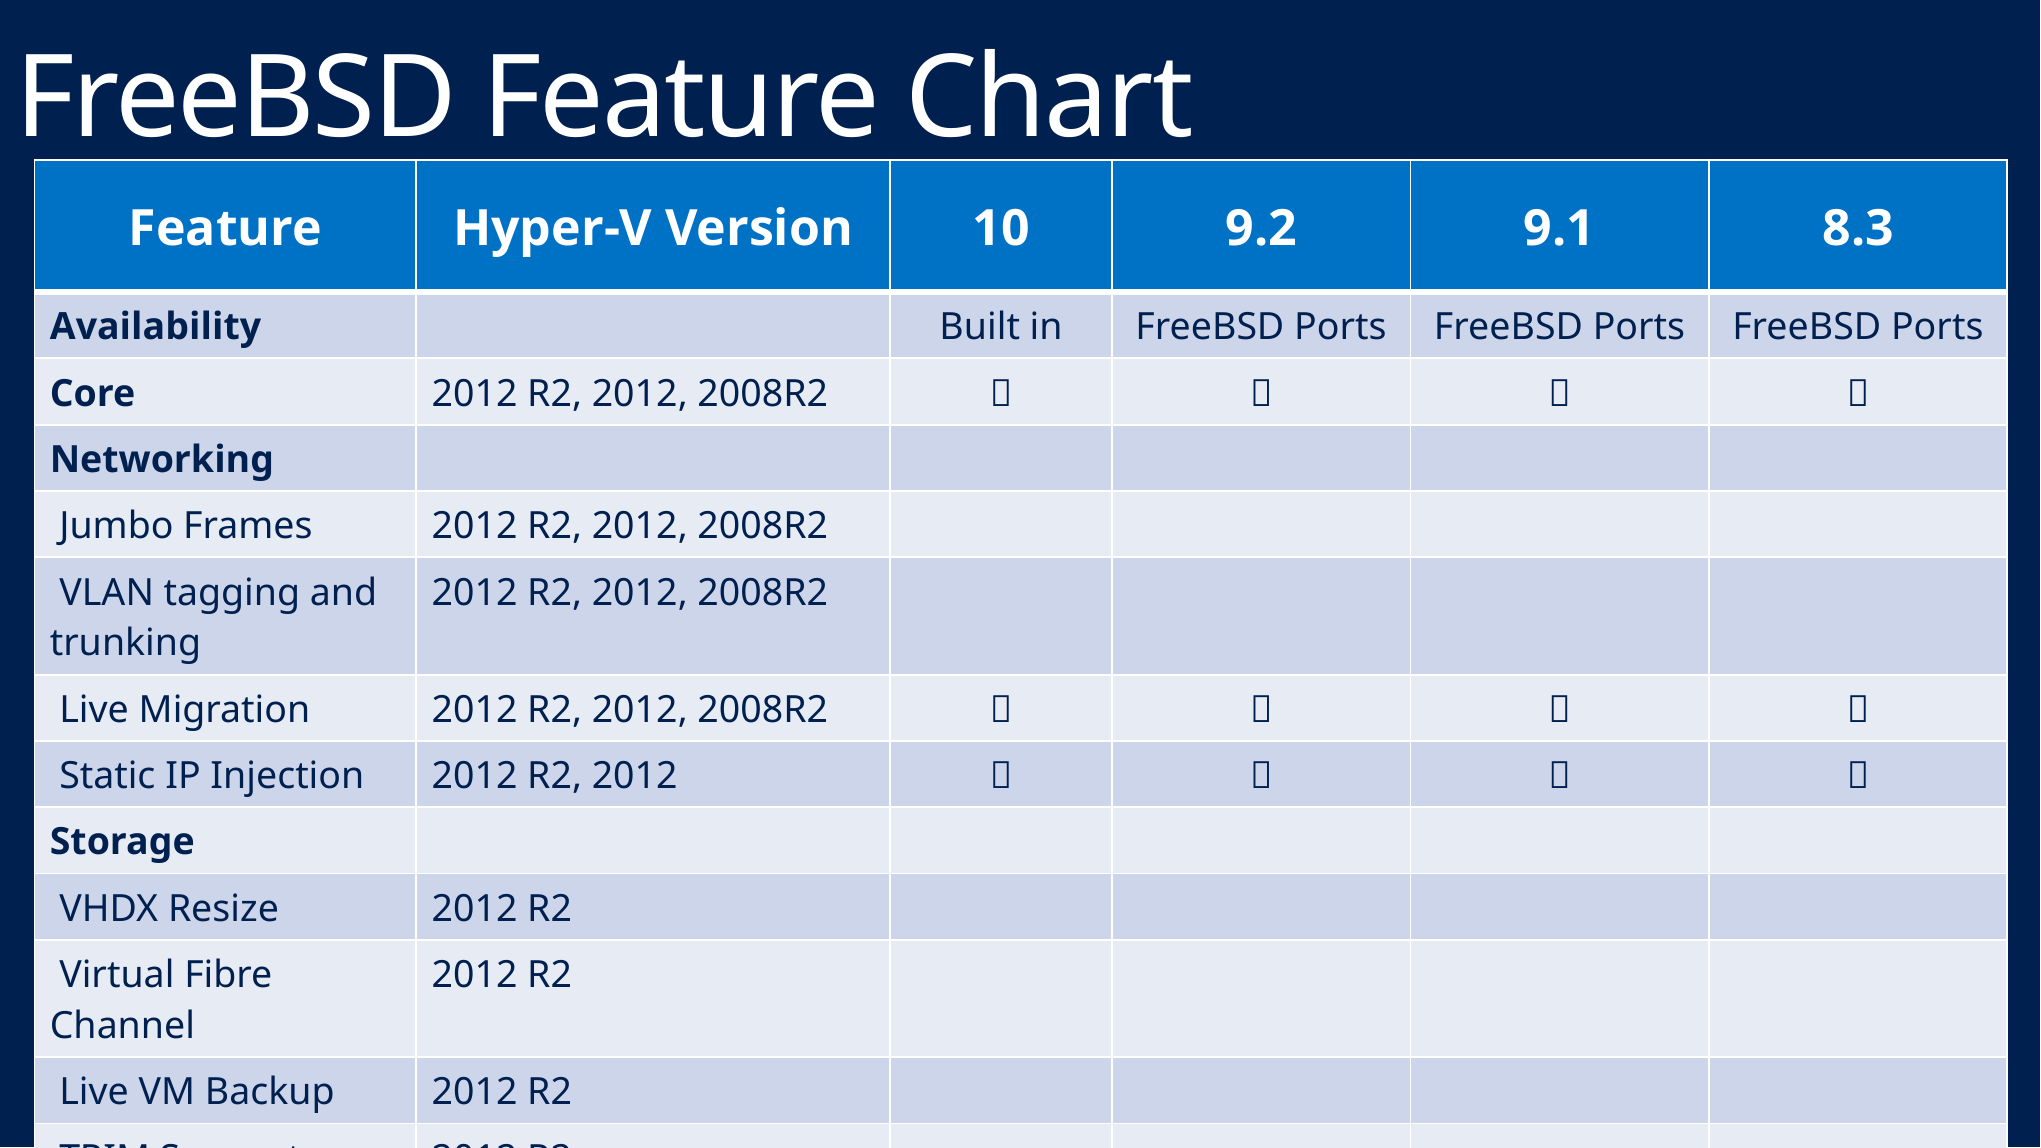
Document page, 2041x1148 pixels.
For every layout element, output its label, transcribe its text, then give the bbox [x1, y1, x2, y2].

table_cell 2012 R2, 2012, 2008R2 [417, 359, 889, 424]
table_cell [1113, 808, 1410, 873]
table_cell  [891, 742, 1111, 806]
table_cell Jumbo Frames [35, 492, 415, 556]
table_cell Availability [35, 295, 415, 357]
table_cell FreeBSD Ports [1113, 295, 1410, 357]
table_cell Storage [35, 808, 415, 873]
table_cell [1710, 426, 2006, 490]
table_cell  [1411, 359, 1708, 424]
table_cell  [891, 359, 1111, 424]
table_cell [417, 295, 889, 357]
table_cell [1710, 874, 2006, 939]
table_cell [891, 874, 1111, 939]
table_cell  [1710, 359, 2006, 424]
table_header 8.3 [1710, 161, 2006, 289]
table_cell VLAN tagging and trunking [35, 558, 415, 674]
table_cell [1710, 492, 2006, 556]
table_cell [1113, 426, 1410, 490]
table_cell [1411, 808, 1708, 873]
table_cell  [1710, 742, 2006, 806]
table_cell  [1113, 676, 1410, 740]
table_cell 2012 R2, 2012, 2008R2 [417, 492, 889, 556]
table_header 9.1 [1411, 161, 1708, 289]
table_cell [1113, 558, 1410, 674]
table_cell [1710, 941, 2006, 1056]
table_cell 2012 R2, 2012, 2008R2 [417, 558, 889, 674]
table_header 10 [891, 161, 1111, 289]
table_cell FreeBSD Ports [1710, 295, 2006, 357]
table_cell Core [35, 359, 415, 424]
table_cell VHDX Resize [35, 874, 415, 939]
title FreeBSD Feature Chart [0, 0, 1888, 202]
table_cell Live Migration [35, 676, 415, 740]
table_cell [1411, 874, 1708, 939]
table_cell [1411, 492, 1708, 556]
table_cell  [1113, 742, 1410, 806]
table_cell [891, 492, 1111, 556]
table_cell 2012 R2 [417, 941, 889, 1056]
table_cell 2012 R2, 2012 [417, 742, 889, 806]
table_cell Networking [35, 426, 415, 490]
table_cell [1710, 1058, 2006, 1123]
table_cell [1113, 874, 1410, 939]
table_cell  [891, 676, 1111, 740]
table_cell [1411, 426, 1708, 490]
table_header 9.2 [1113, 161, 1410, 289]
table_cell [1411, 558, 1708, 674]
table_cell [1411, 1058, 1708, 1123]
table_cell FreeBSD Ports [1411, 295, 1708, 357]
table_cell  [1411, 676, 1708, 740]
table_cell [1113, 1058, 1410, 1123]
table_cell [1710, 558, 2006, 674]
table_cell 2012 R2 [417, 874, 889, 939]
table_header Feature [35, 161, 415, 289]
table_cell [891, 808, 1111, 873]
table_cell [1411, 941, 1708, 1056]
table_cell [1113, 941, 1410, 1056]
table_cell 2012 R2 [417, 1058, 889, 1123]
table_cell [1411, 1124, 1708, 1148]
table_cell TRIM Support [35, 1124, 415, 1148]
table_cell  [1113, 359, 1410, 424]
table_cell [1113, 492, 1410, 556]
table_cell [1113, 1124, 1410, 1148]
table_cell Built in [891, 295, 1111, 357]
table_cell [891, 426, 1111, 490]
table_header Hyper-V Version [417, 161, 889, 289]
table_cell [1710, 808, 2006, 873]
table_cell 2012 R2 [417, 1124, 889, 1148]
table_cell 2012 R2, 2012, 2008R2 [417, 676, 889, 740]
table_cell [891, 558, 1111, 674]
table_cell Live VM Backup [35, 1058, 415, 1123]
table_cell [891, 941, 1111, 1056]
table_cell [1710, 1124, 2006, 1148]
table_cell [417, 426, 889, 490]
table_cell Static IP Injection [35, 742, 415, 806]
table_cell  [1411, 742, 1708, 806]
table_cell [417, 808, 889, 873]
table_cell  [1710, 676, 2006, 740]
table_cell Virtual Fibre Channel [35, 941, 415, 1056]
table_cell [891, 1124, 1111, 1148]
table_cell [891, 1058, 1111, 1123]
